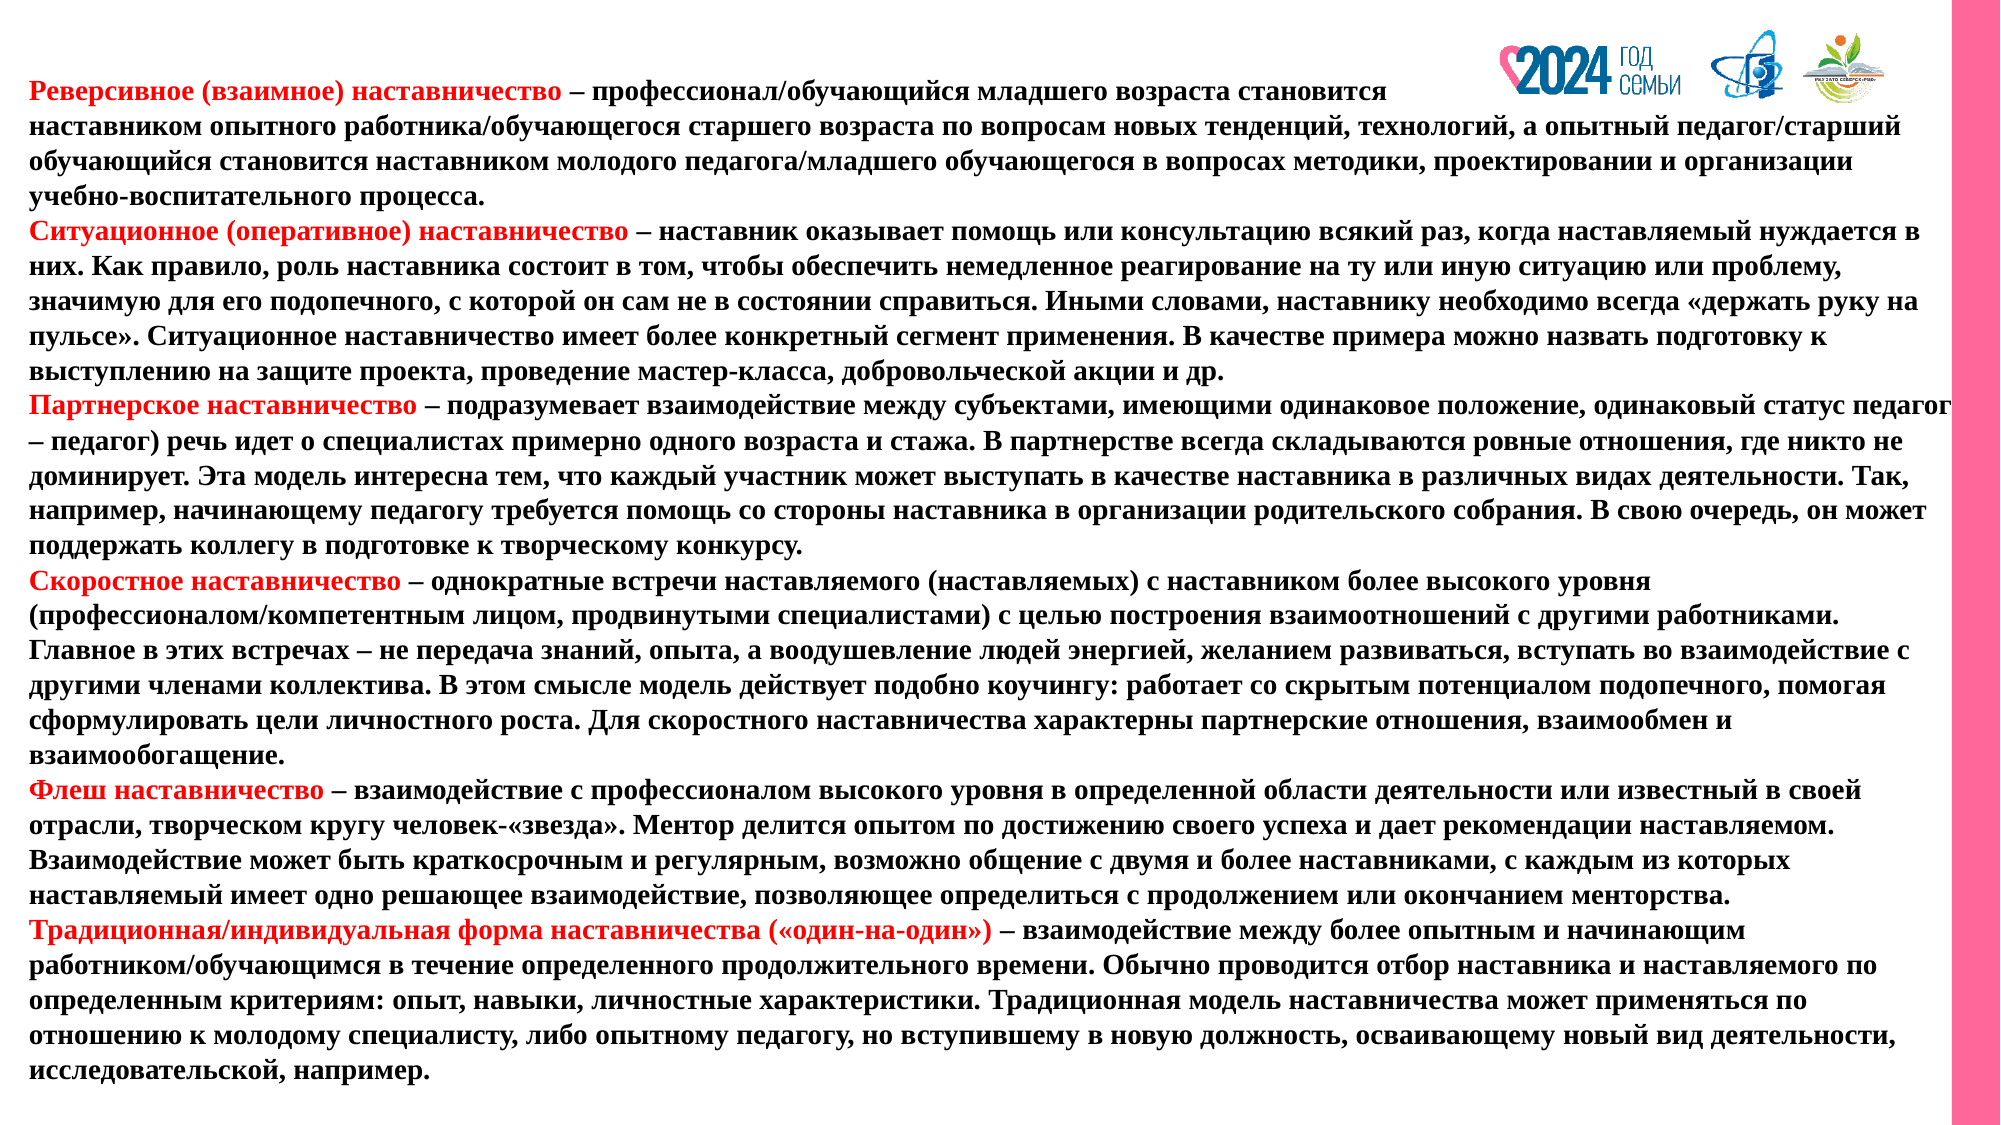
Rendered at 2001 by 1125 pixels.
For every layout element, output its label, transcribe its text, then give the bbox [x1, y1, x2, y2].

picture [1803, 33, 1884, 103]
picture [1710, 29, 1783, 99]
text_box [1951, 0, 2000, 1125]
text_box Реверсивное (взаимное) наставничество – профессионал/обучающийся младшего возраста становится наставником опытного работника/обучающегося старшего возраста по вопросам новых тенденций, технологий, а опытный педагог/старший обучающийся становится наставником молодого педагога/младшего обучающегося в вопросах методики, проектировании и организации учебно-воспитательного процесса. Ситуационное (оперативное) наставничество – наставник оказывает помощь или консультацию всякий раз, когда наставляемый нуждается в них. Как правило, роль наставника состоит в том, чтобы обеспечить немедленное реагирование на ту или иную ситуацию или проблему, значимую для его подопечного, с которой он сам не в состоянии справиться. Иными словами, наставнику необходимо всегда «держать руку на пульсе». Ситуационное наставничество имеет более конкретный сегмент применения. В качестве примера можно назвать подготовку к выступлению на защите проекта, проведение мастер-класса, добровольческой акции и др. Партнерское наставничество – подразумевает взаимодействие между субъектами, имеющими одинаковое положение, одинаковый статус педагог – педагог) речь идет о специалистах примерно одного возраста и стажа. В партнерстве всегда складываются ровные отношения, где никто не доминирует. Эта модель интересна тем, что каждый участник может выступать в качестве наставника в различных видах деятельности. Так, например, начинающему педагогу требуется помощь со стороны наставника в организации родительского собрания. В свою очередь, он может поддержать коллегу в подготовке к творческому конкурсу. Скоростное наставничество – однократные встречи наставляемого (наставляемых) с наставником более высокого уровня (профессионалом/компетентным лицом, продвинутыми специалистами) с целью построения взаимоотношений с другими работниками. Главное в этих встречах – не передача знаний, опыта, а воодушевление людей энергией, желанием развиваться, вступать во взаимодействие с другими членами коллектива. В этом смысле модель действует подобно коучингу: работает со скрытым потенциалом подопечного, помогая сформулировать цели личностного роста. Для скоростного наставничества характерны партнерские отношения, взаимообмен и взаимообогащение. Флеш наставничество – взаимодействие с профессионалом высокого уровня в определенной области деятельности или известный в своей отрасли, творческом кругу человек-«звезда». Ментор делится опытом по достижению своего успеха и дает рекомендации наставляемом. Взаимодействие может быть краткосрочным и регулярным, возможно общение с двумя и более наставниками, с каждым из которых наставляемый имеет одно решающее взаимодействие, позволяющее определиться с продолжением или окончанием менторства. Традиционная/индивидуальная форма наставничества («один-на-один») – взаимодействие между более опытным и начинающим работником/обучающимся в течение определенного продолжительного времени. Обычно проводится отбор наставника и наставляемого по определенным критериям: опыт, навыки, личностные характеристики. Традиционная модель наставничества может применяться по отношению к молодому специалисту, либо опытному педагогу, но вступившему в новую должность, осваивающему новый вид деятельности, исследовательской, например. [14, 38, 1976, 1093]
picture [1490, 34, 1691, 105]
